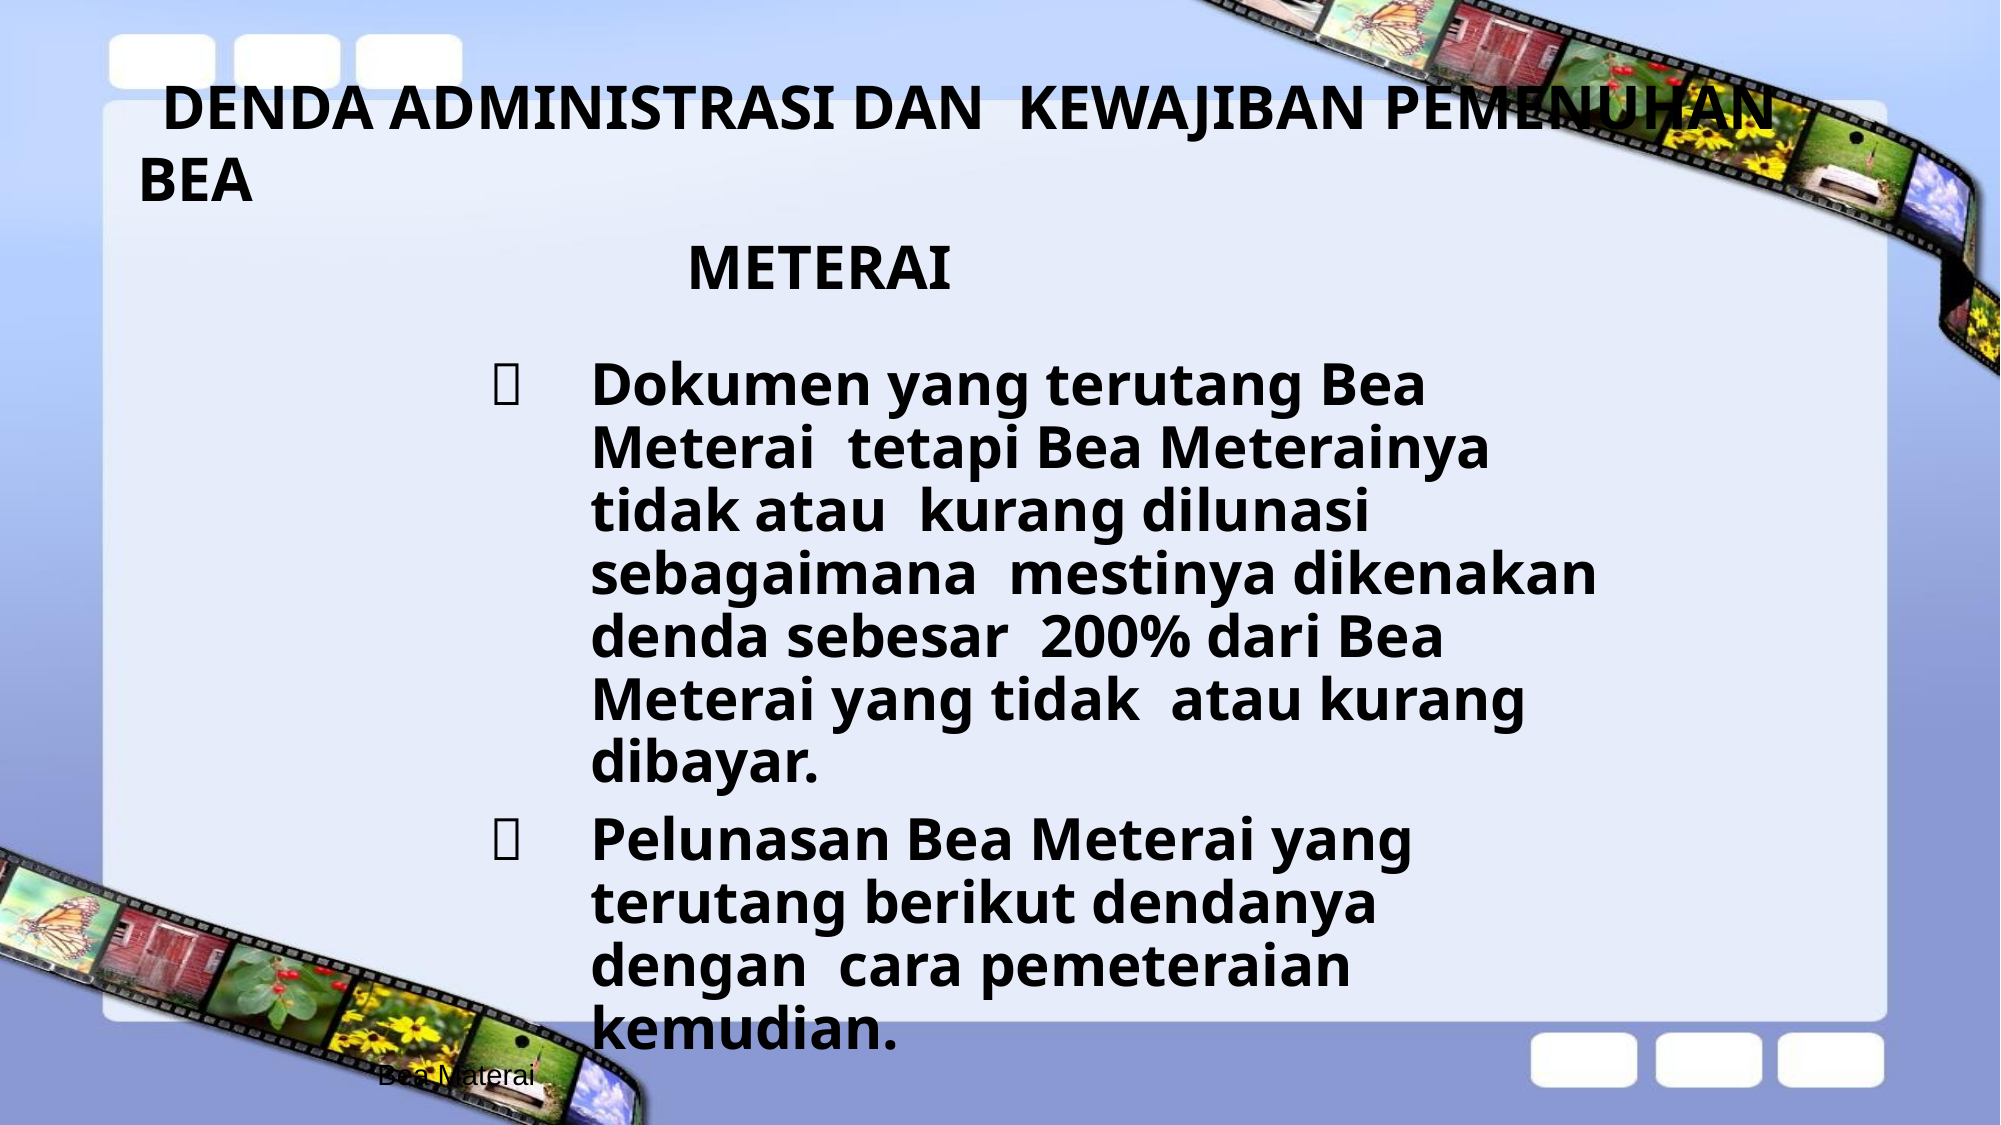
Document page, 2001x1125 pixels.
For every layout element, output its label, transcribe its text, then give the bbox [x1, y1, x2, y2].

text_box METERAI  Dokumen yang terutang Bea Meterai tetapi Bea Meterainya tidak atau kurang dilunasi sebagaimana mestinya dikenakan denda sebesar 200% dari Bea Meterai yang tidak atau kurang dibayar.  Pelunasan Bea Meterai yang terutang berikut dendanya dengan cara pemeteraian kemudian. [487, 226, 1612, 1063]
title DENDA ADMINISTRASI DAN KEWAJIBAN PEMENUHAN BEA [137, 44, 1863, 257]
text_box Bea Materai [375, 1054, 537, 1092]
picture [0, 0, 2000, 1125]
